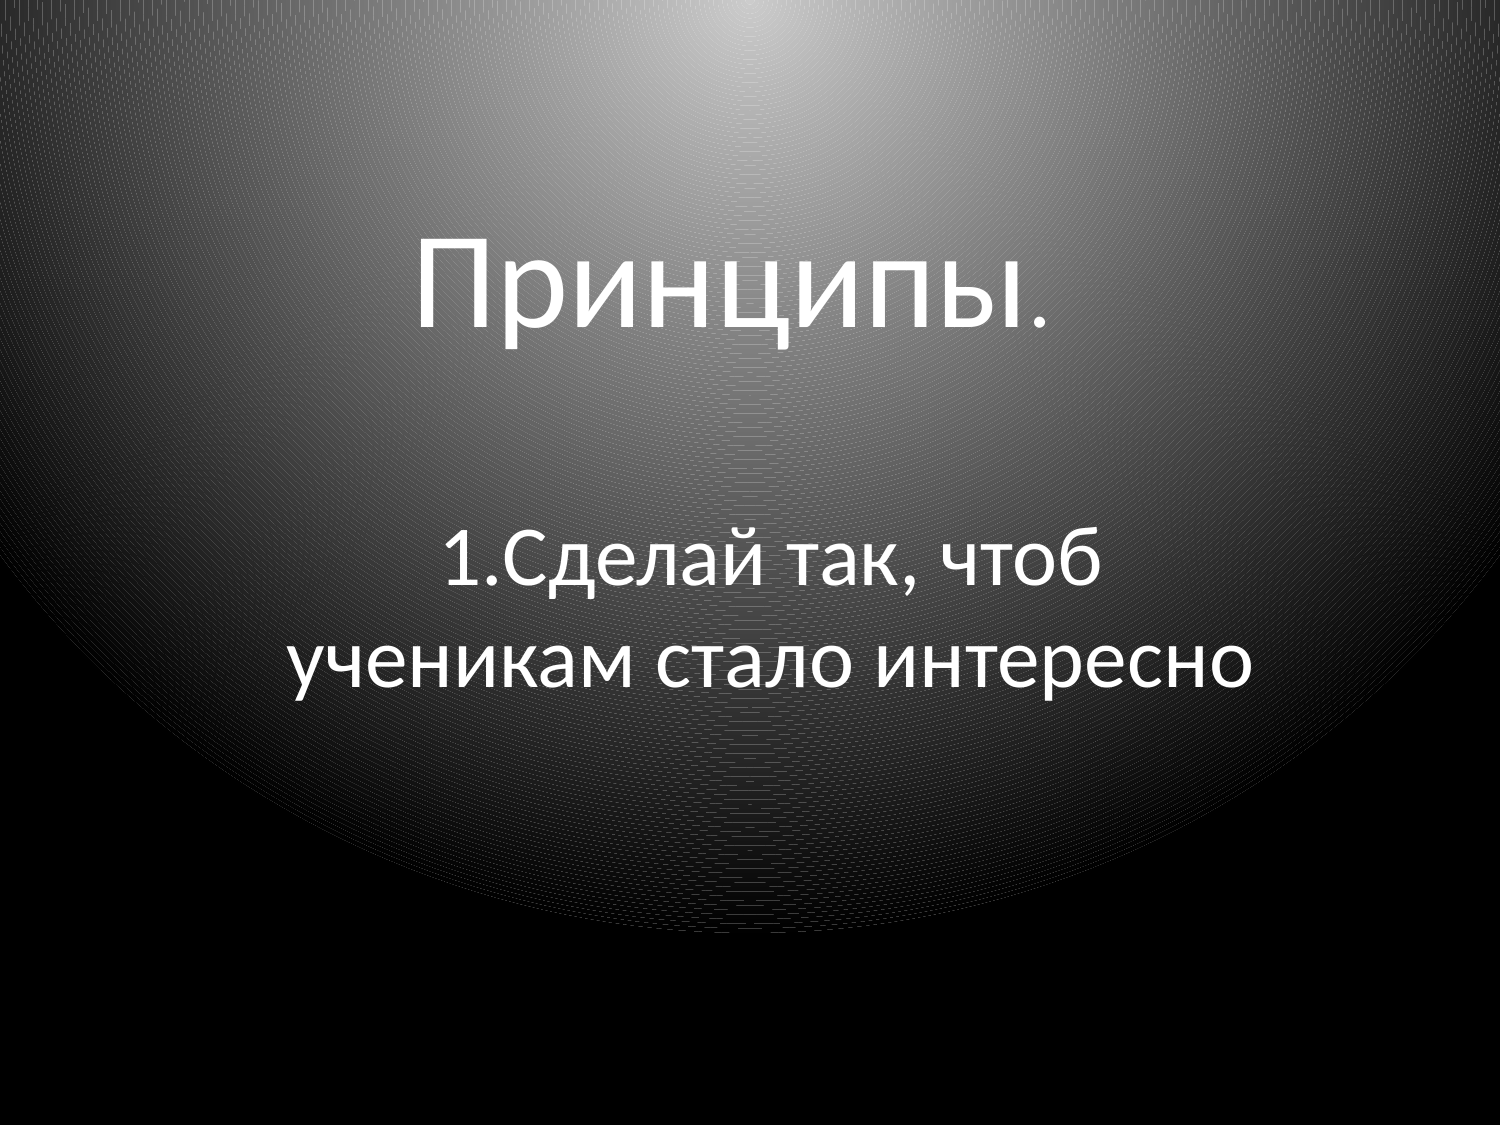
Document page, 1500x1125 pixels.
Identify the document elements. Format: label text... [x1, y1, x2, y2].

subtitle 1.Сделай так, чтоб ученикам стало интересно [246, 492, 1297, 780]
title Принципы. [93, 152, 1369, 394]
